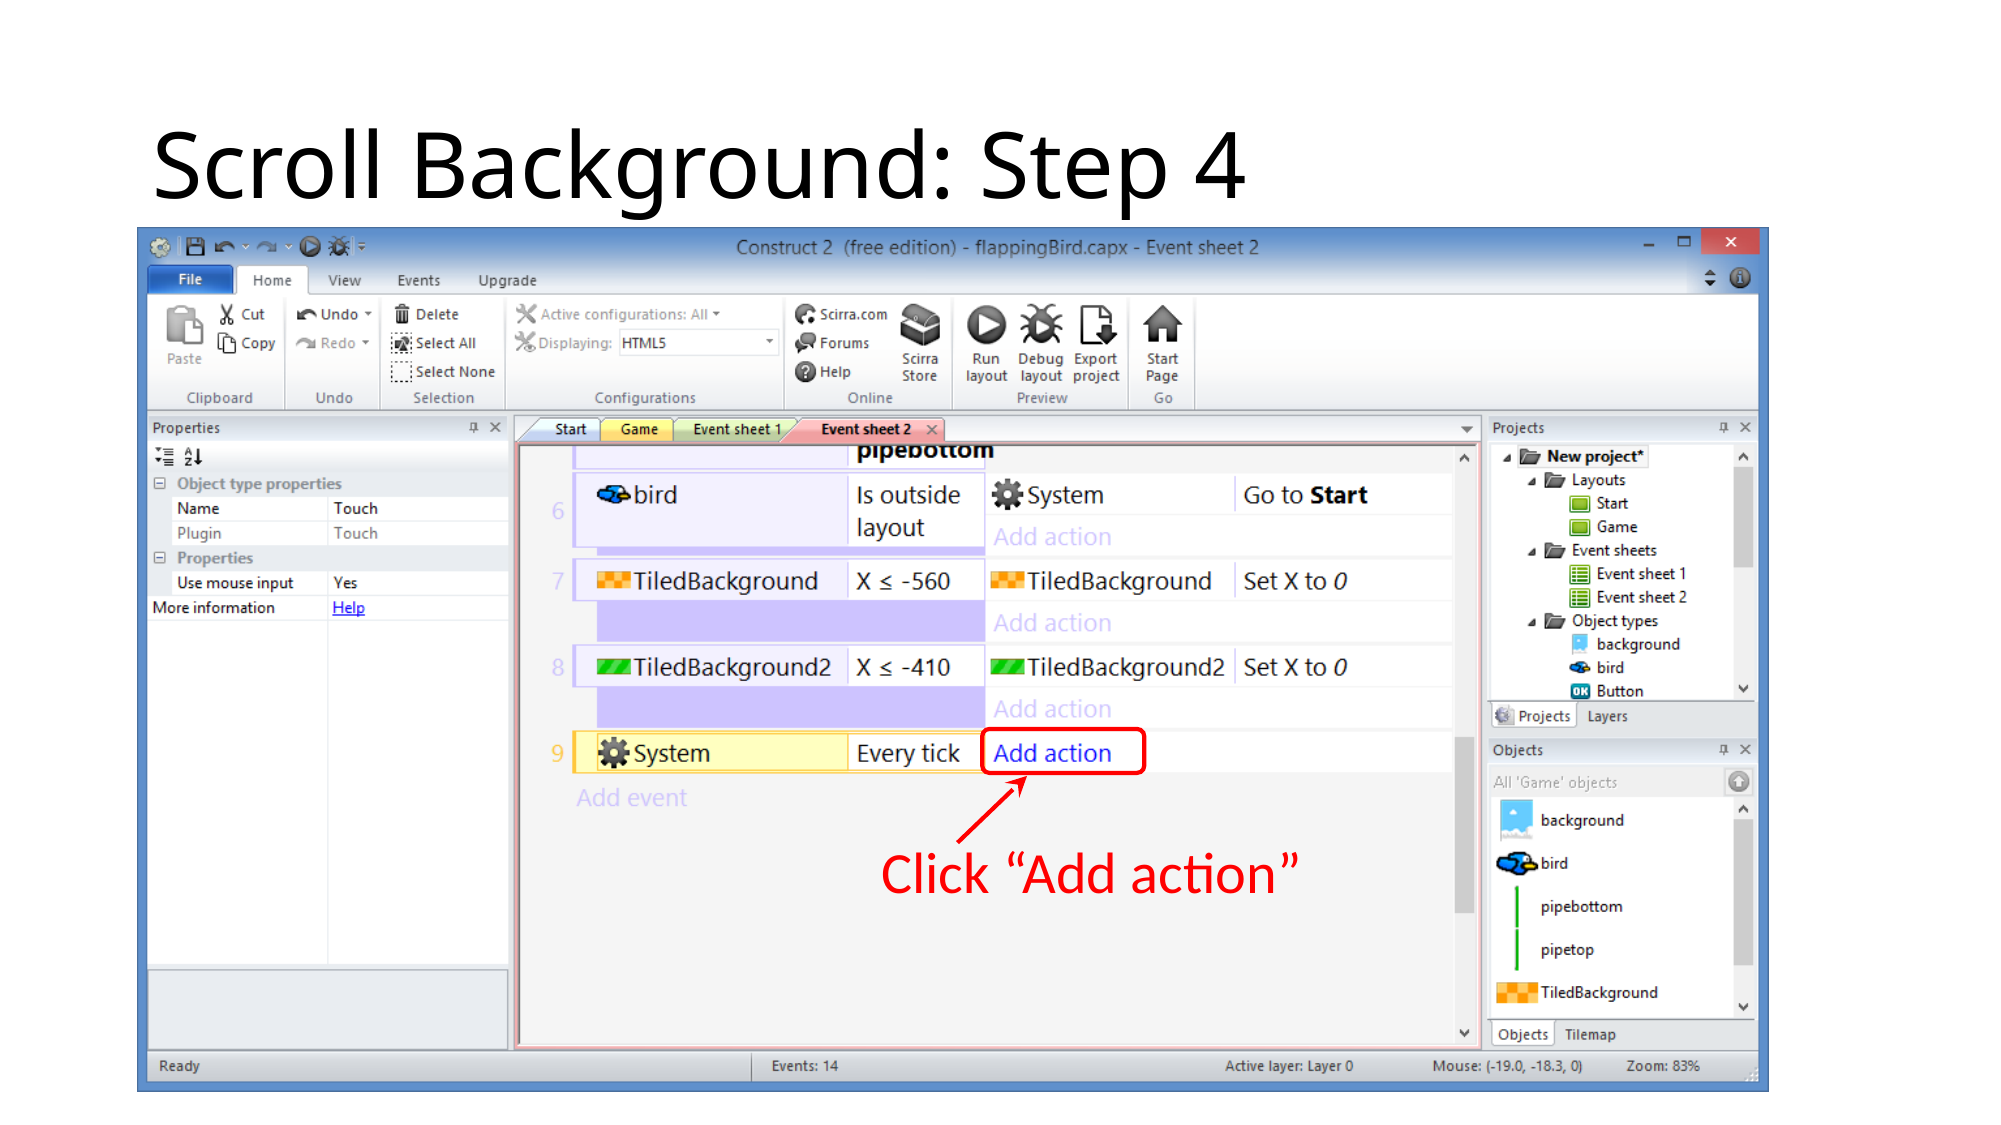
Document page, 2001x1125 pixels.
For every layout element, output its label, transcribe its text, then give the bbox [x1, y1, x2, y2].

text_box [957, 775, 1028, 843]
title Scroll Background: Step 4 [137, 59, 1863, 278]
picture [137, 227, 1769, 1092]
